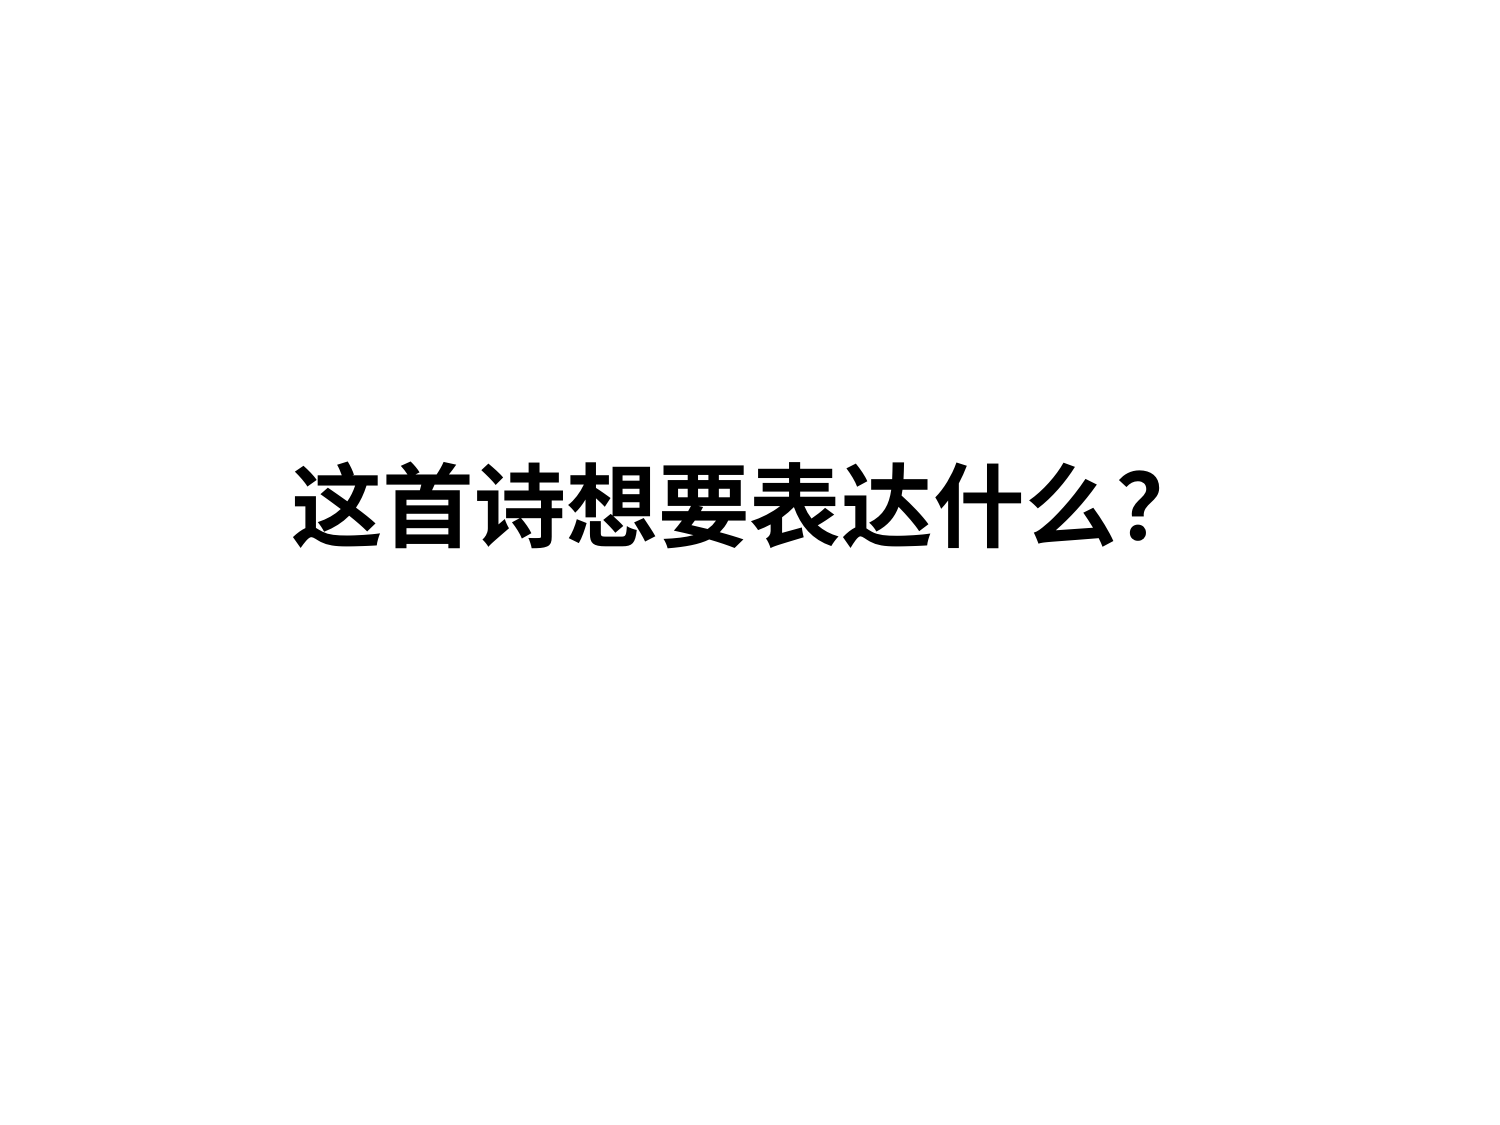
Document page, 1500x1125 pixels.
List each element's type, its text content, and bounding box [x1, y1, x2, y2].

title 这首诗想要表达什么？ [112, 383, 1388, 625]
